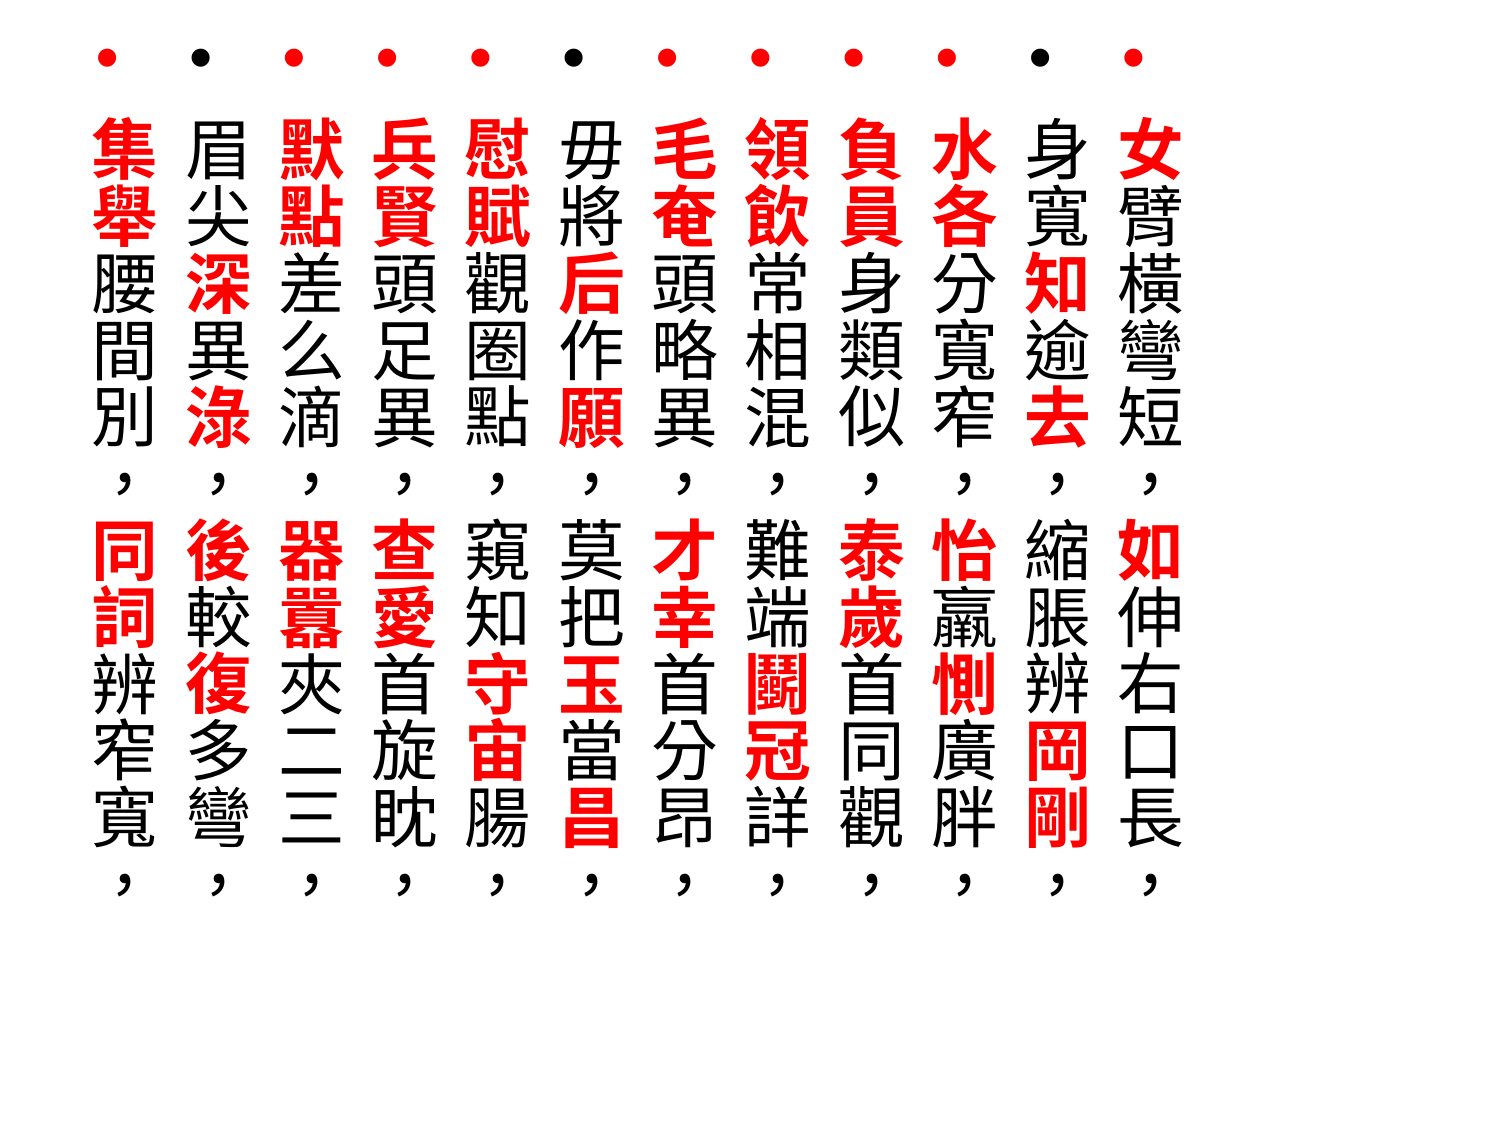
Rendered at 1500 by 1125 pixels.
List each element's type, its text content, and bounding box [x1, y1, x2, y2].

list 女臂橫彎短，如伸右口長， 身寬知逾去，縮脹辨岡剛， 水各分寬窄，怡羸惻廣胖， 負員身類似，泰歲首同觀， 領飲常相混，難端鬬冠詳， 毛奄頭略異，才幸首分昂， 毋將后作願，莫把玉當昌， 慰賦觀圈點，窺知守宙腸， 兵賢頭足異，查愛首旋眈， 默點差么滴，器囂夾二三， 眉尖深異淥，後較復多彎， 集舉腰間別，同詞辨窄寬， [75, 45, 1400, 1005]
